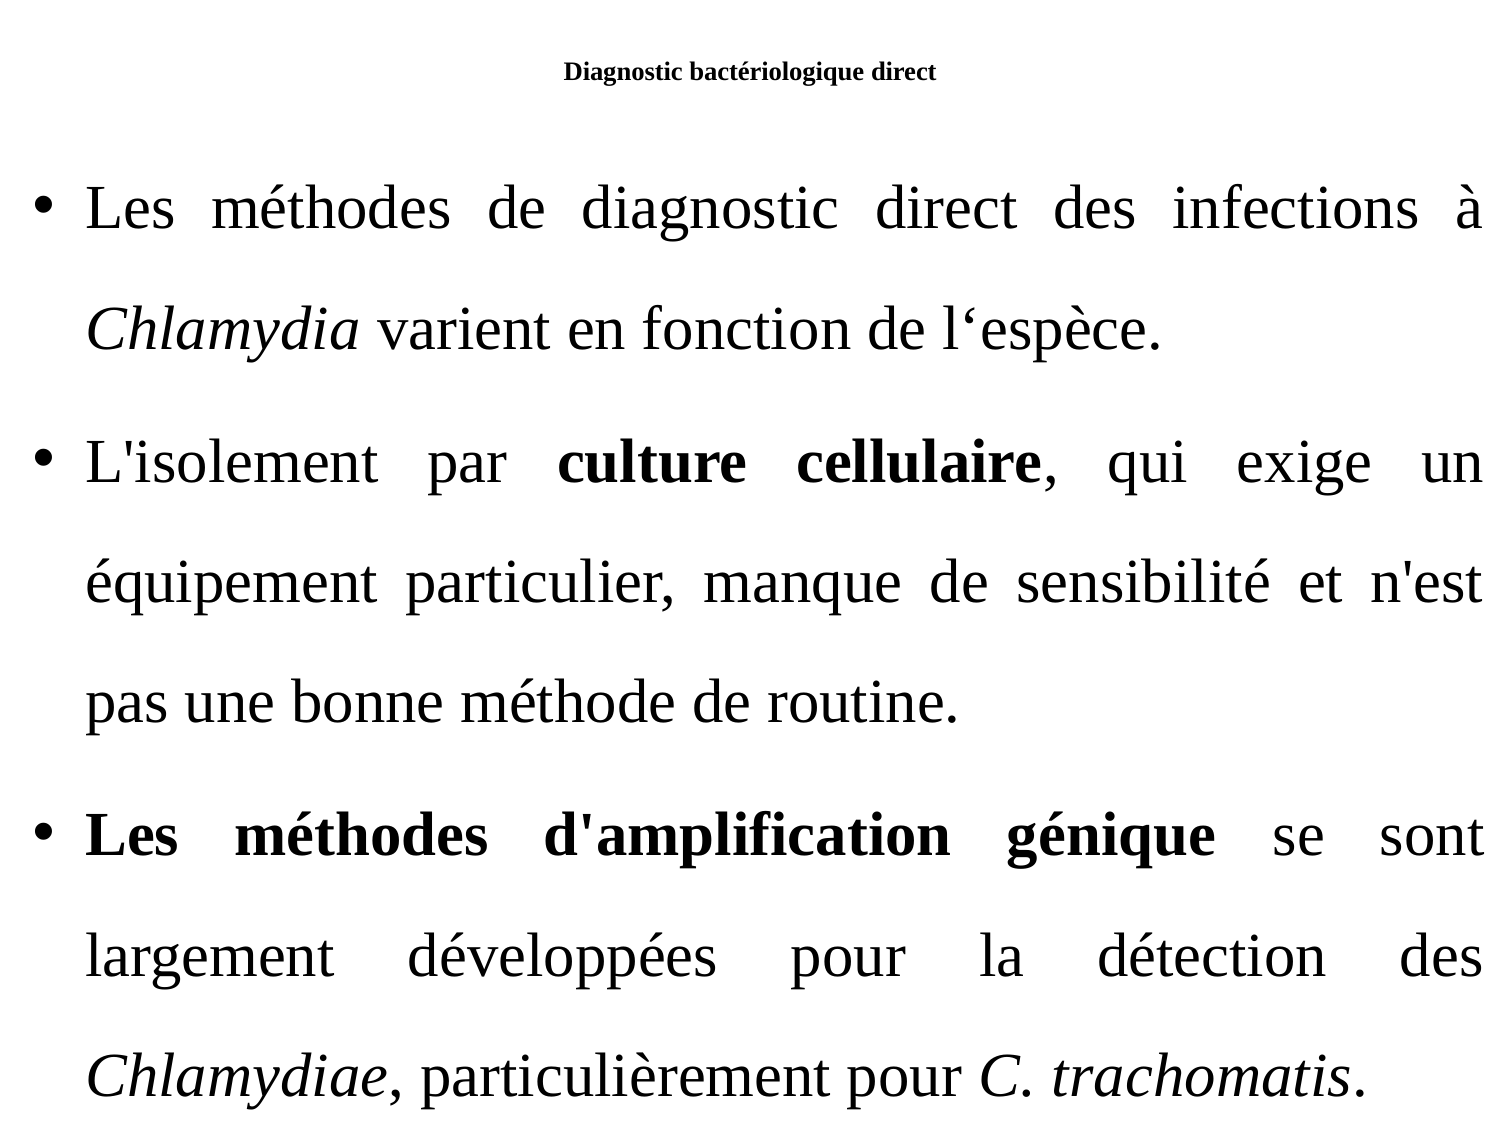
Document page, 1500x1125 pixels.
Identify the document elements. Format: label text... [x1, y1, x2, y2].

title Diagnostic bactériologique direct [75, 45, 1425, 113]
list Les méthodes de diagnostic direct des infections à Chlamydia varient en fonction de l‘espèce. L'isolement par culture cellulaire, qui exige un équipement particulier, manque de sensibilité et n'est pas une bonne méthode de routine. Les méthodes d'amplification génique se sont largement développées pour la détection des Chlamydiae, particulièrement pour C. trachomatis. [17, 113, 1500, 1125]
